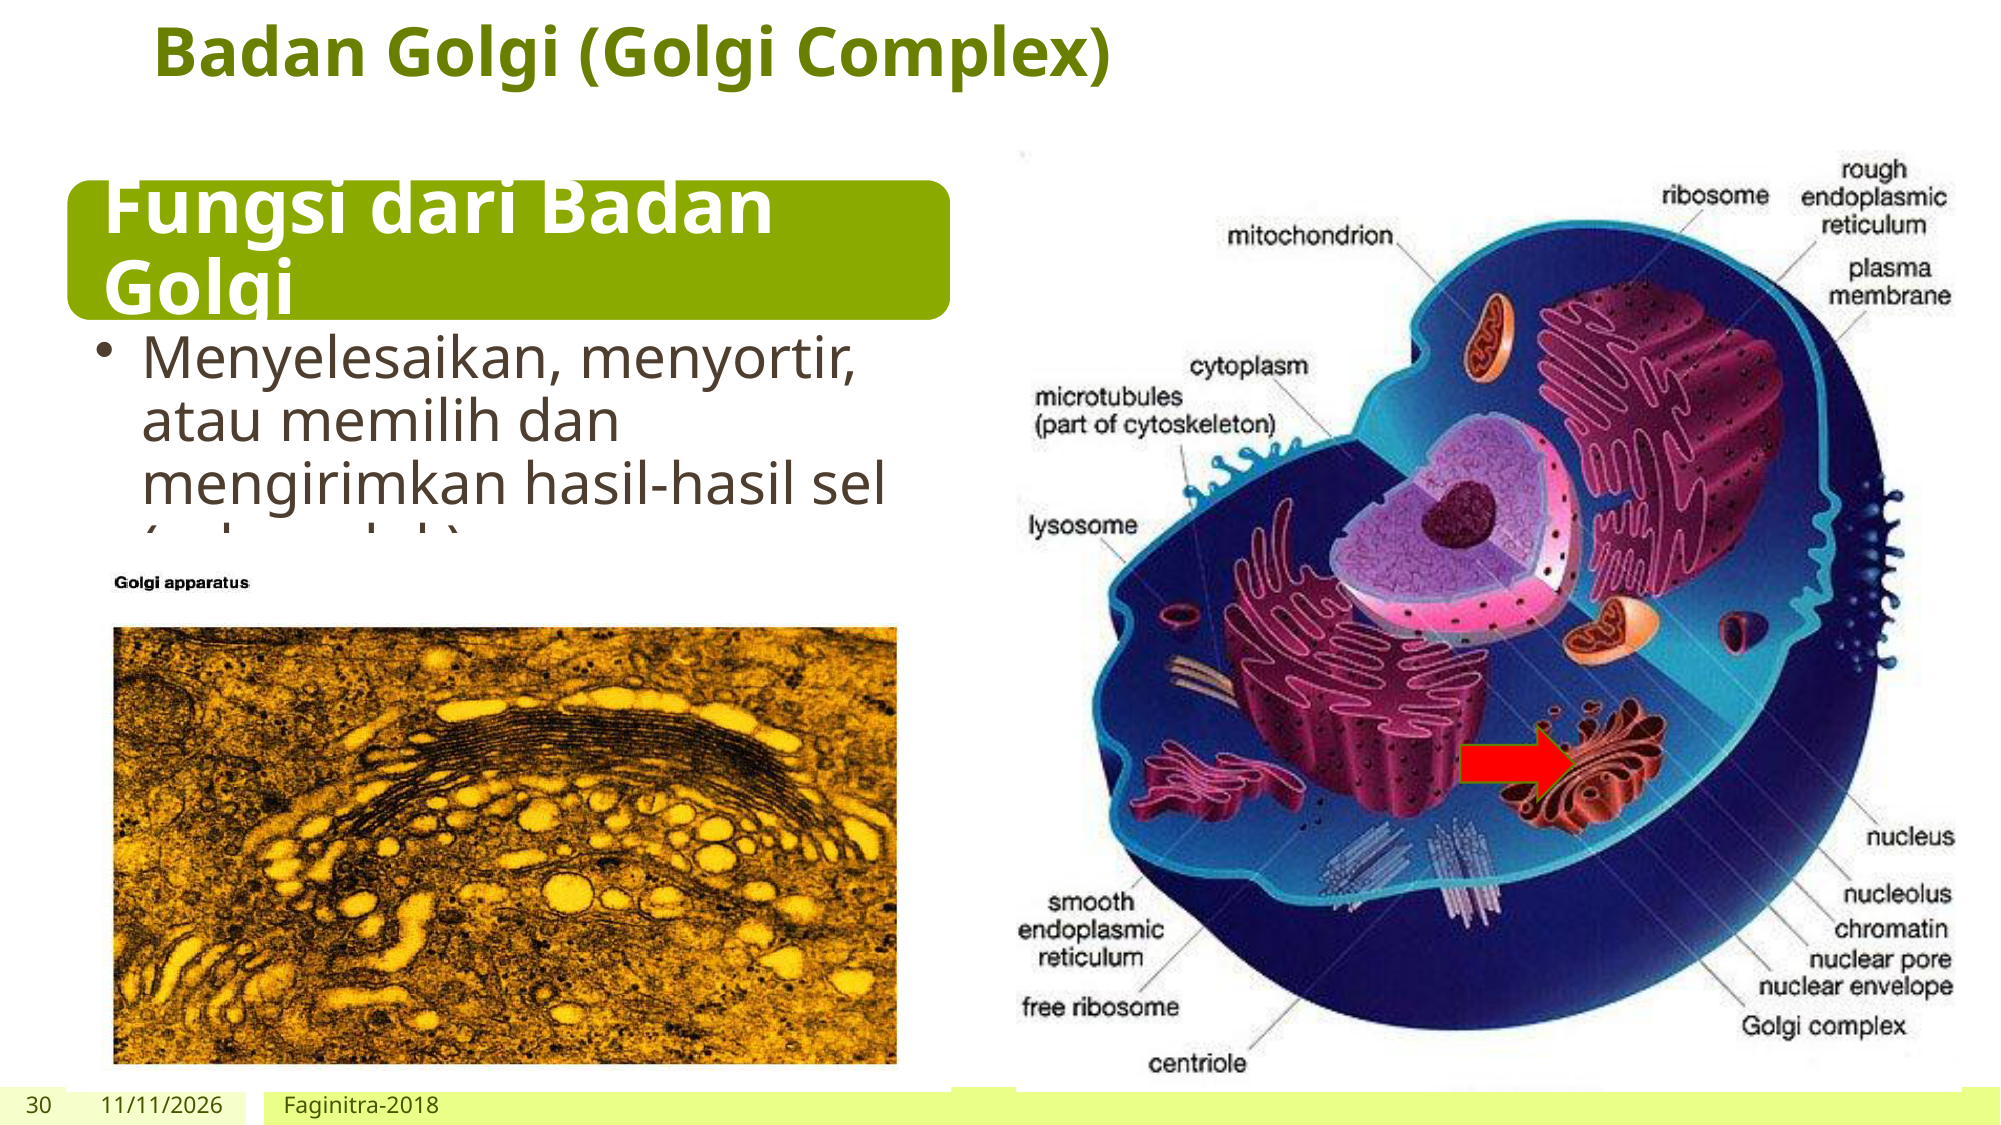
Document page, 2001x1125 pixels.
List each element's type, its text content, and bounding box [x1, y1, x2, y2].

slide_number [74, 1092, 239, 1125]
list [66, 149, 952, 533]
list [1015, 149, 1962, 1092]
footer Faginitra-2018 [268, 1087, 1769, 1125]
title Badan Golgi (Golgi Complex) [137, 0, 1863, 98]
slide_number 30 [0, 1087, 68, 1125]
picture [66, 533, 952, 1092]
